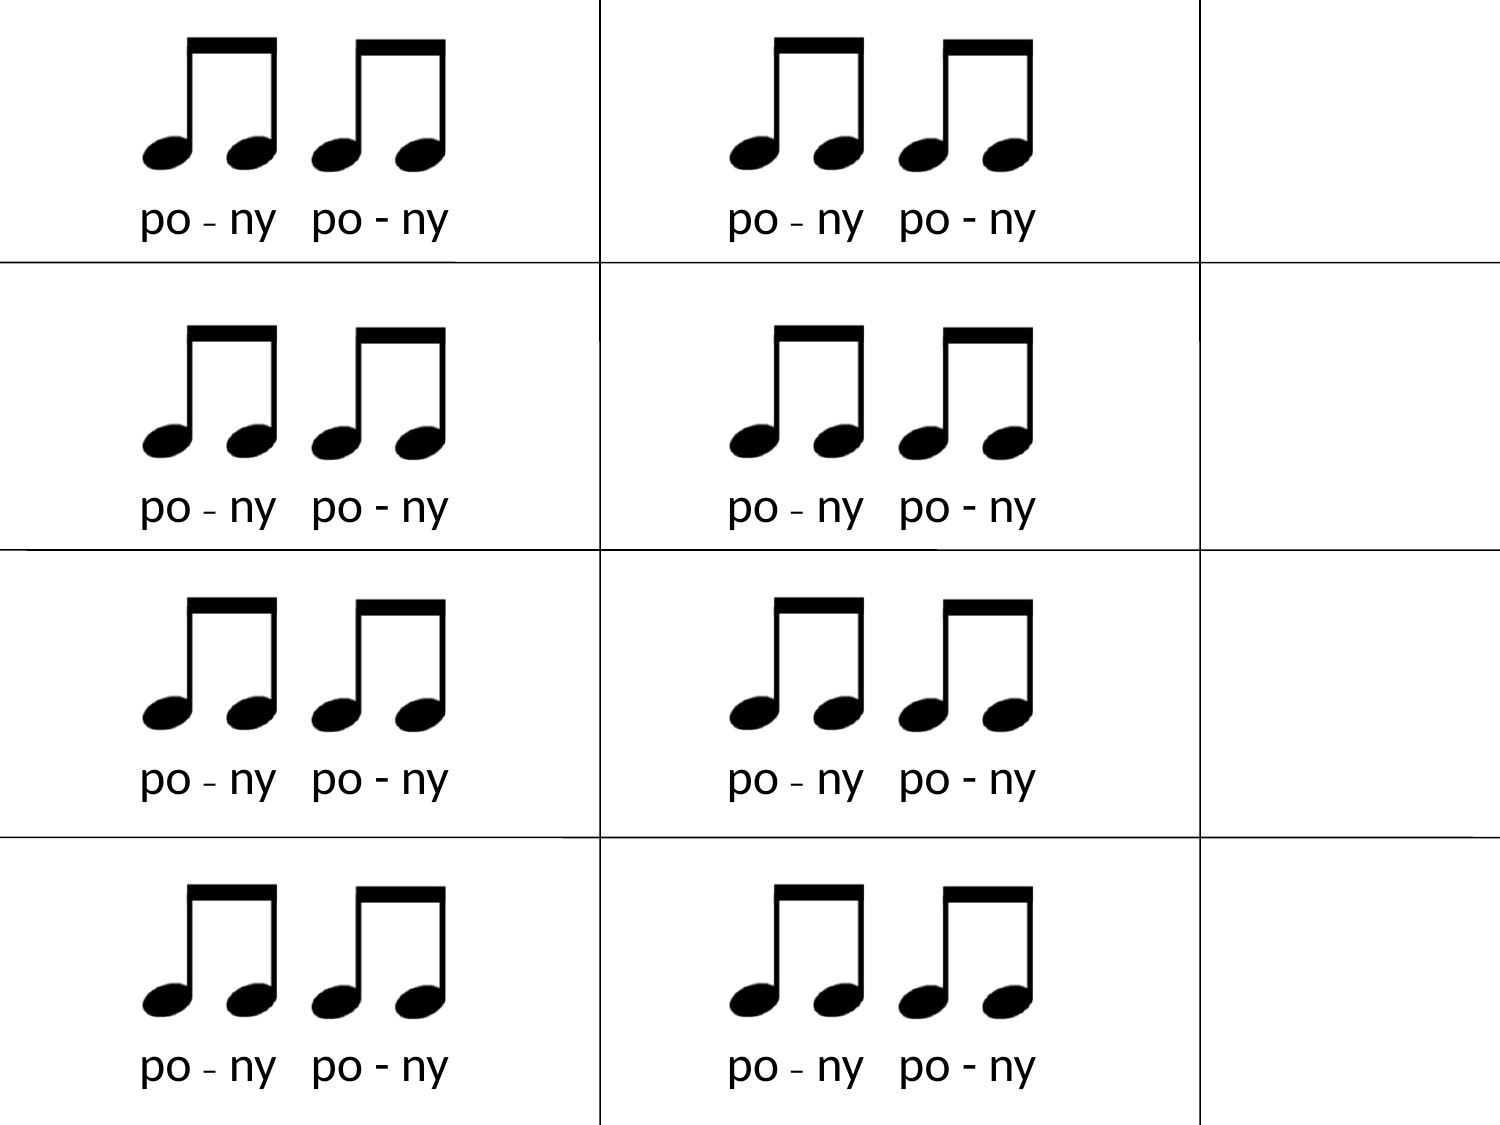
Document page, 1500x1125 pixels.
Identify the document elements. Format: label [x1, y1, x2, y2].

text_box [712, 24, 1063, 254]
text_box [124, 871, 476, 1101]
text_box [124, 584, 476, 813]
text_box [124, 24, 476, 254]
text_box [712, 871, 1063, 1101]
text_box [712, 312, 1063, 541]
text_box [124, 312, 476, 541]
text_box [712, 584, 1063, 813]
